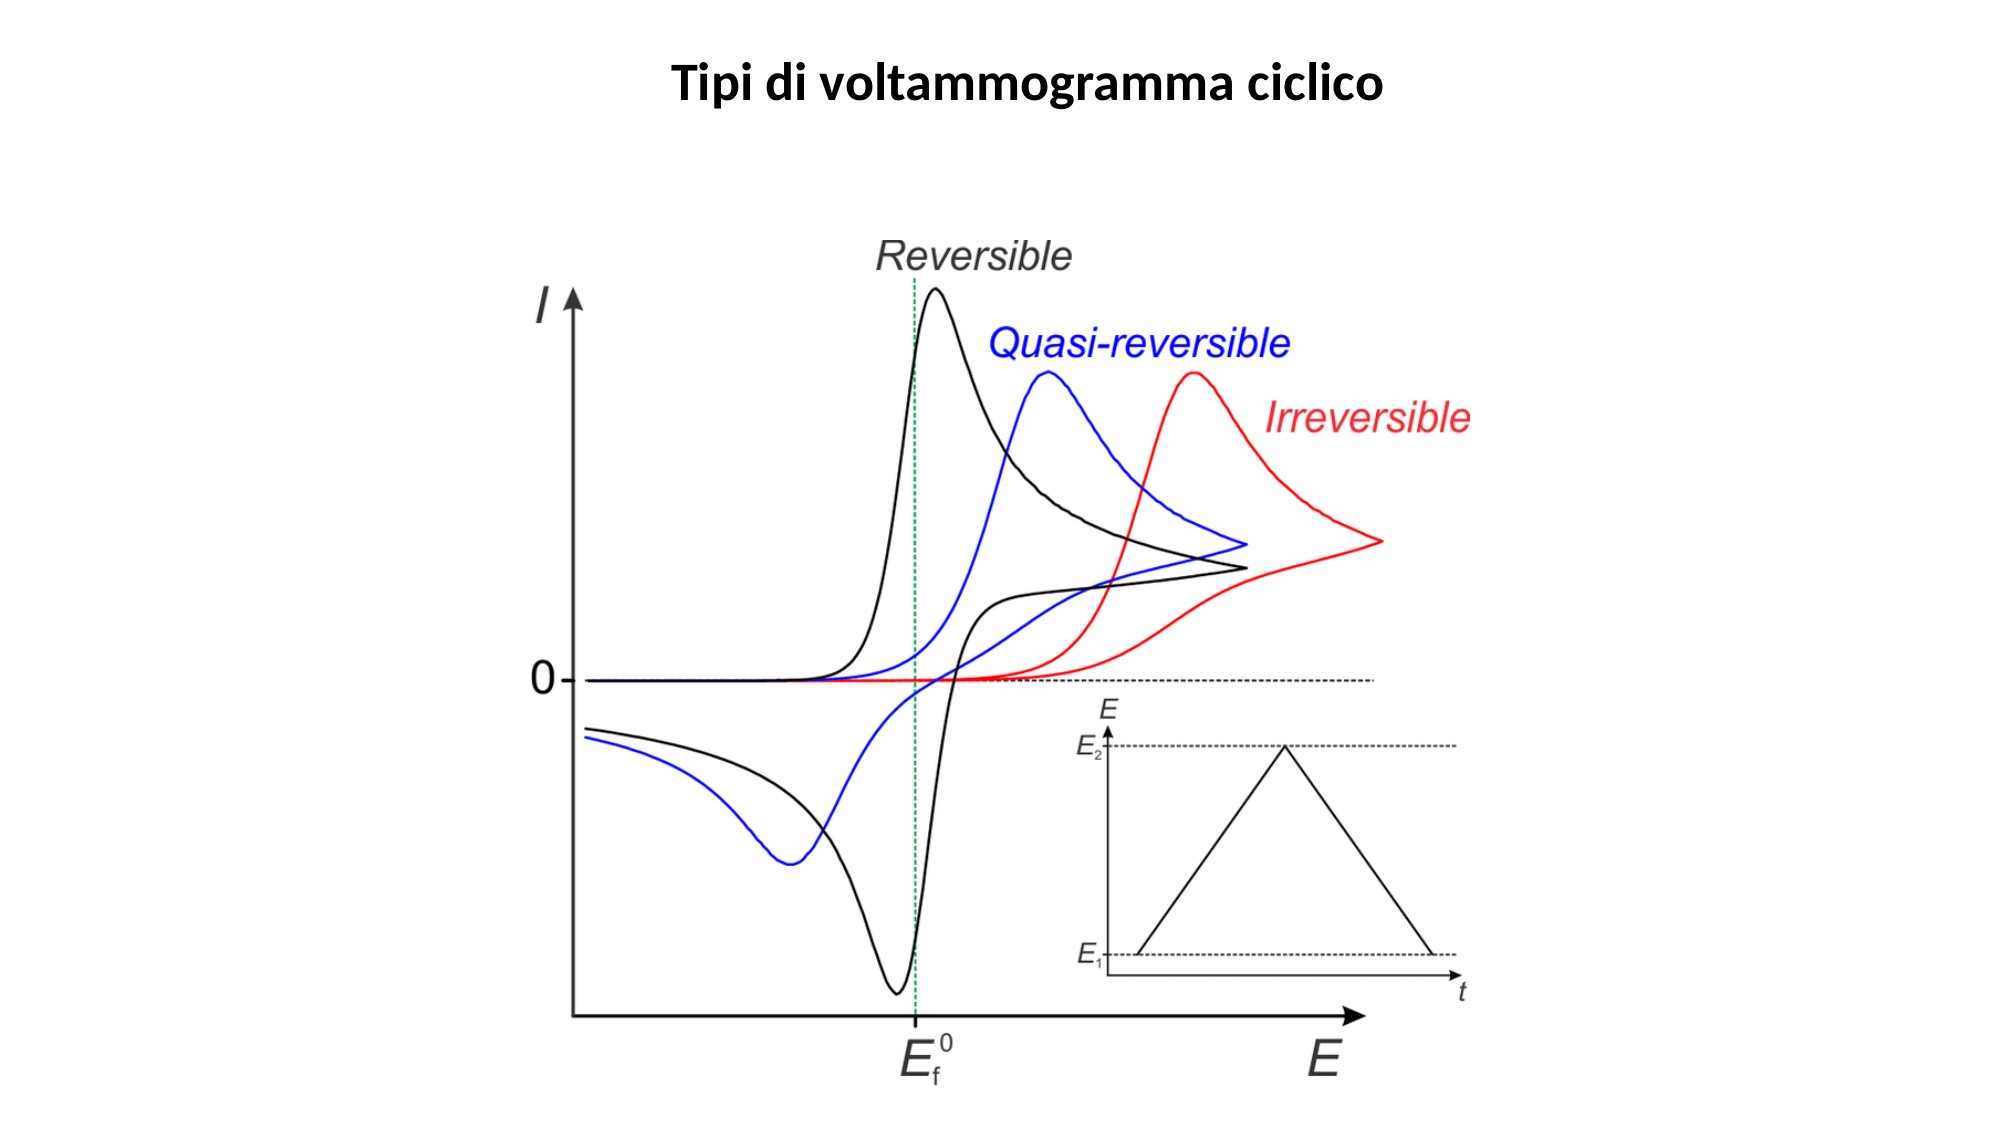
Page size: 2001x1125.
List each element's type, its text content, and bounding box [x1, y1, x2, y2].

text_box Tipi di voltammogramma ciclico [656, 39, 1401, 119]
picture [530, 240, 1470, 1086]
